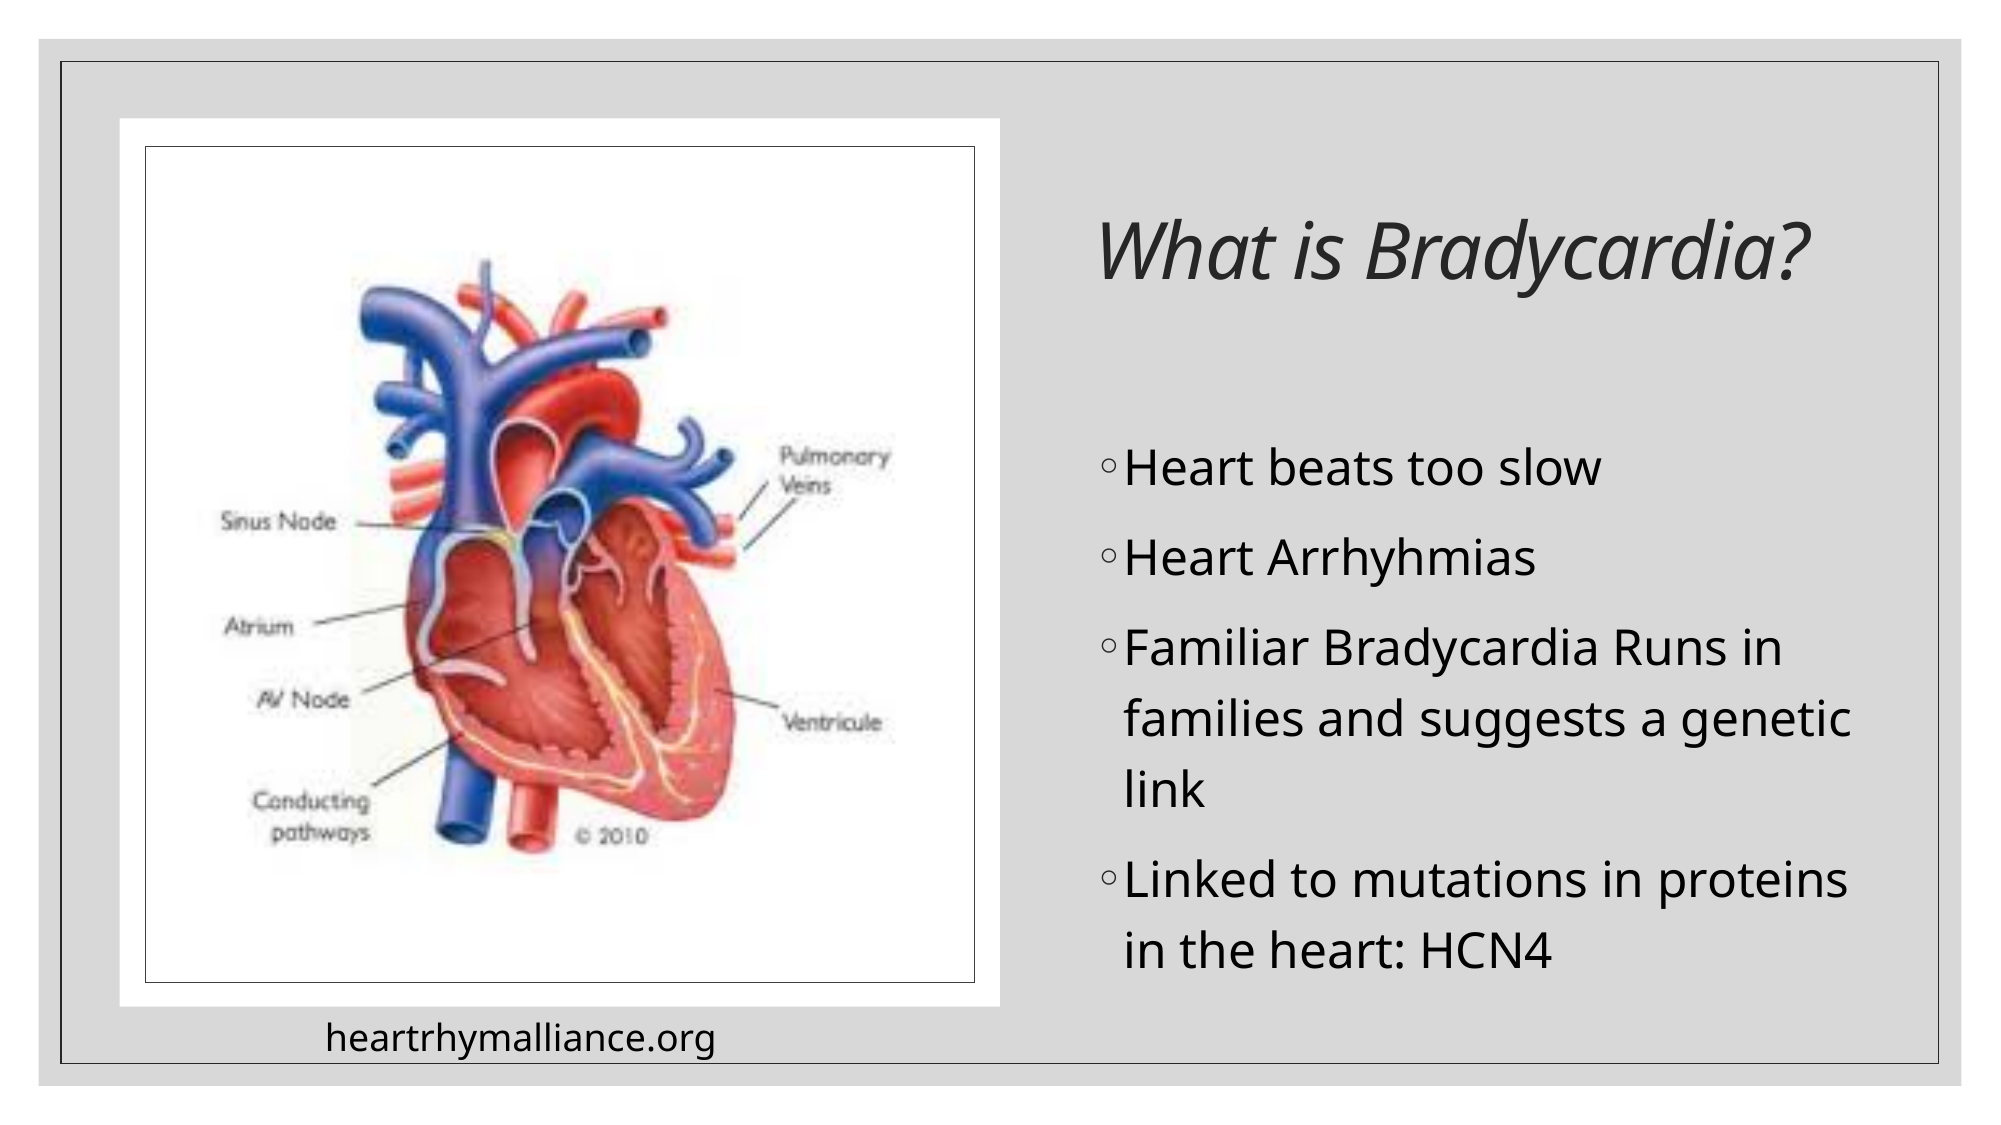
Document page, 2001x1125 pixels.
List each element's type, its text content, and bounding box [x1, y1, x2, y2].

text_box [145, 146, 975, 983]
list Heart beats too slow Heart Arrhyhmias Familiar Bradycardia Runs in families and suggests a genetic link Linked to mutations in proteins in the heart: HCN4 [1079, 416, 1893, 990]
title What is Bradycardia? [1079, 119, 1893, 390]
picture [197, 201, 922, 926]
text_box heartrhymalliance.org [310, 1006, 818, 1067]
text_box [119, 118, 1000, 1007]
